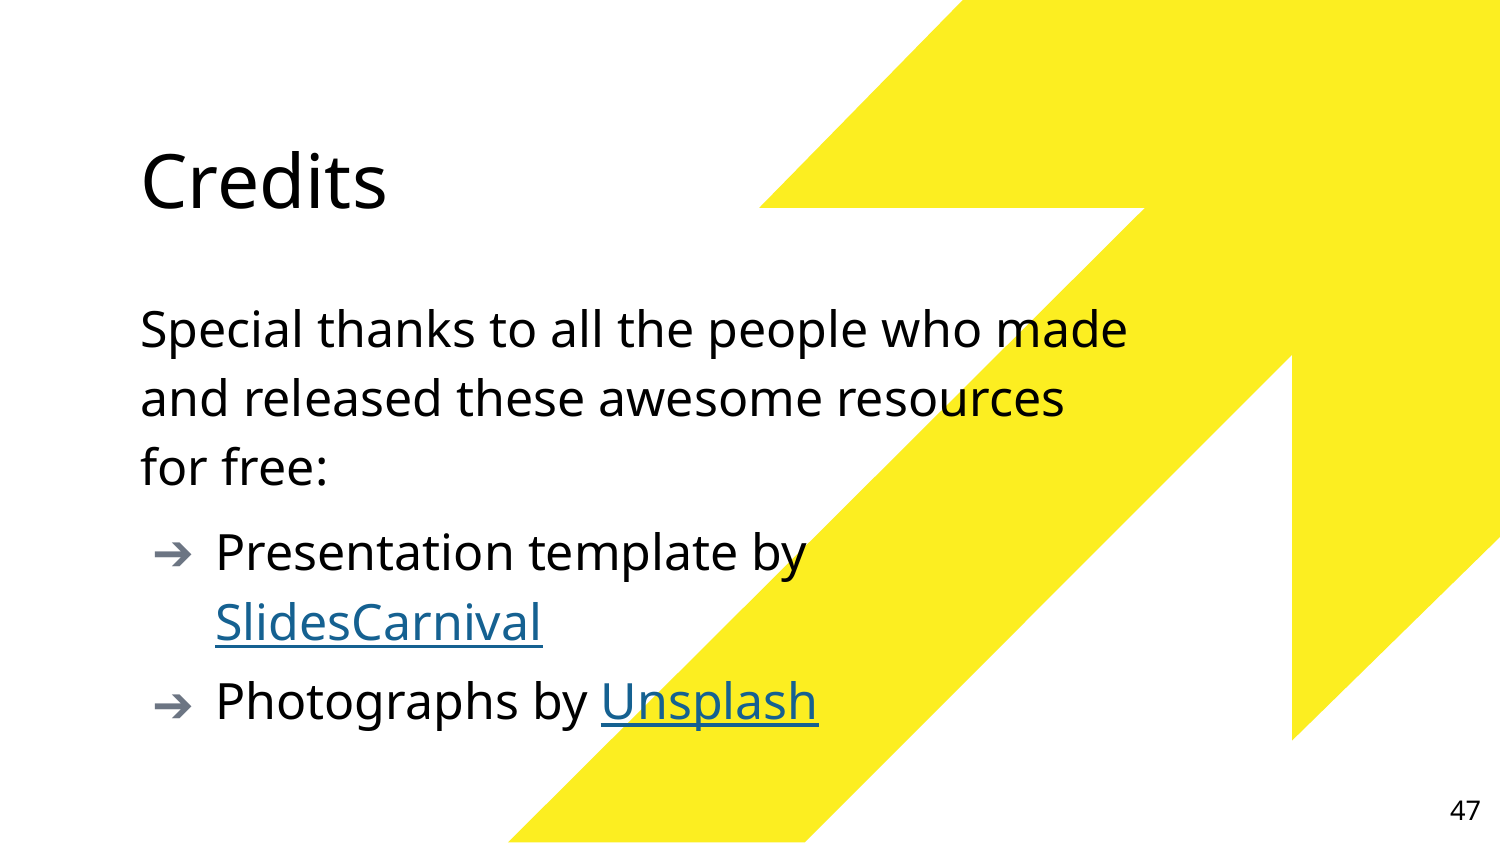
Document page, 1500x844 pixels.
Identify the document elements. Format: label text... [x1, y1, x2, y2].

list Special thanks to all the people who made and released these awesome resources for free: Presentation template by SlidesCarnival Photographs by Unsplash [140, 288, 1145, 720]
title Credits [140, 142, 1145, 225]
slide_number ‹#› [1391, 779, 1482, 844]
